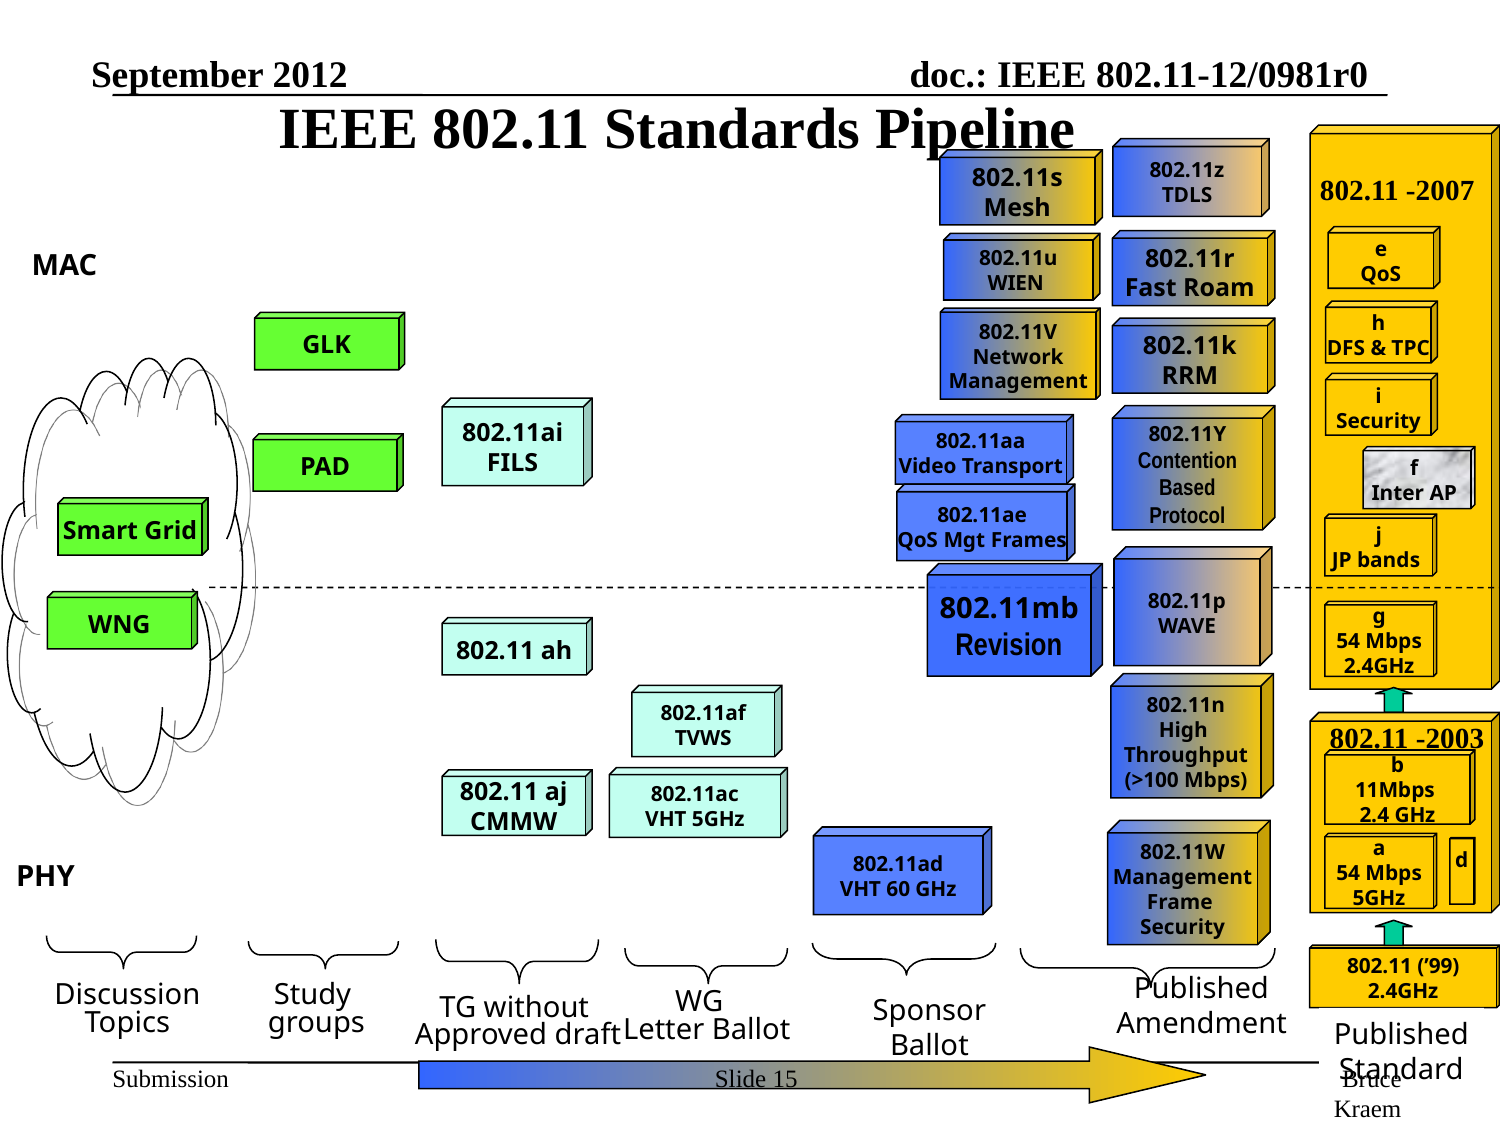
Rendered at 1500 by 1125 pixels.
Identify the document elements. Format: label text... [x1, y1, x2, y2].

text_box 802.11 ah [442, 617, 593, 675]
text_box 802.11p WAVE [1114, 547, 1271, 558]
text_box TG without Approved draft [399, 987, 636, 1059]
text_box WNG [47, 591, 198, 649]
text_box [812, 942, 996, 976]
text_box h DFS & TPC [1325, 301, 1438, 363]
text_box e QoS [1328, 226, 1440, 289]
text_box i Security [897, 484, 1073, 491]
text_box 802.11ac VHT 5GHz [609, 767, 788, 838]
text_box [1310, 125, 1500, 690]
text_box 802.11k RRM [1112, 318, 1275, 394]
text_box WG Letter Ballot [608, 981, 806, 1053]
text_box [1113, 319, 1274, 325]
text_box 802.11ad VHT 60 GHz [813, 827, 992, 915]
text_box 802.11n High Throughput (>100 Mbps) [1111, 674, 1273, 686]
text_box 802.11 -2003 [1314, 712, 1500, 763]
text_box i Security [1325, 373, 1438, 436]
slide_number Slide 18 [442, 618, 591, 623]
text_box 802.11ai FILS [1363, 446, 1474, 450]
slide_number Slide 15 [712, 1062, 800, 1093]
text_box PHY [1, 849, 91, 900]
text_box 802.11V Network Management [940, 308, 1101, 400]
text_box MAC [16, 238, 113, 289]
text_box 802.11 -2007 [1305, 163, 1490, 214]
text_box PAD [940, 308, 1099, 312]
footer Bruce Kraemer, Marvell [1325, 1062, 1402, 1093]
text_box 802.11 ah [1325, 301, 1436, 307]
text_box 802.11 (’99) 2.4GHz [1309, 945, 1500, 1008]
text_box 802.11W Management Frame Security [1107, 820, 1271, 945]
text_box j JP bands [814, 827, 990, 835]
text_box [442, 770, 591, 776]
text_box f Inter AP [1363, 446, 1475, 509]
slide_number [632, 686, 781, 692]
text_box 802.11p WAVE [1114, 546, 1272, 666]
footer Bruce Kraemer, Marvell [1310, 125, 1499, 133]
text_box MAC [928, 564, 1101, 574]
footer Bruce Kraemer, Marvell [443, 399, 591, 406]
text_box b 11 Mbps 2.4GHz [895, 414, 1072, 421]
text_box 802.11Y Contention Based Protocol [1112, 405, 1275, 530]
text_box f Inter AP [610, 768, 787, 774]
text_box 802.11af TVWS [631, 685, 782, 757]
text_box 802.11mb Revision [927, 563, 1103, 677]
text_box 802.11u WIEN [943, 233, 1100, 300]
text_box Published Amendment [1101, 962, 1302, 1048]
text_box [1374, 687, 1413, 712]
text_box Study groups [235, 974, 398, 1046]
text_box 802.11 -2012 [47, 591, 196, 597]
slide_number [91, 50, 349, 96]
text_box 802.11z TDLS [1113, 139, 1268, 146]
text_box a 54 Mbps 5GHz [1324, 833, 1437, 909]
text_box PAD [253, 433, 404, 492]
text_box g 54 Mbps 2.4GHz [940, 150, 1102, 157]
text_box 802.11ae QoS Mgt Frames [896, 484, 1075, 561]
text_box [248, 941, 399, 969]
text_box 802.11n High Throughput (>100 Mbps) [1110, 673, 1274, 798]
text_box g 54 Mbps 2.4GHz [1324, 601, 1437, 677]
text_box 802.11ai FILS [442, 398, 593, 486]
text_box [46, 935, 197, 969]
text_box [1328, 226, 1439, 232]
text_box d [1449, 837, 1475, 905]
text_box j JP bands [1324, 514, 1437, 576]
text_box 802.11r Fast Roam [1112, 230, 1275, 306]
text_box [435, 939, 599, 984]
text_box Sponsor Ballot [857, 983, 1001, 1061]
text_box [2, 358, 243, 793]
text_box Published Standard [1319, 1007, 1484, 1093]
text_box 802.11aa Video Transport [895, 414, 1074, 485]
text_box 802.11ai FILS [1325, 750, 1473, 754]
text_box [624, 948, 788, 981]
text_box 802.11af TVWS [1326, 374, 1436, 379]
text_box Discussion Topics [34, 974, 221, 1046]
text_box [418, 1047, 1206, 1103]
text_box 802.11ae QoS Mgt Frames [1112, 231, 1274, 238]
text_box 802.11s Mesh [939, 149, 1103, 225]
text_box 802.11 aj CMMW [944, 233, 1099, 239]
text_box [1020, 948, 1276, 988]
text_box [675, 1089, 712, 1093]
text_box GLK [254, 312, 405, 370]
text_box [253, 434, 402, 439]
text_box 802.11 aj CMMW [442, 769, 593, 836]
text_box GLK [1112, 406, 1274, 418]
text_box 802.11z TDLS [1112, 138, 1270, 217]
title IEEE 802.11 Standards Pipeline [40, 81, 1316, 169]
text_box [254, 312, 404, 318]
text_box [1310, 718, 1500, 913]
text_box 802.11W Management Frame Security [1108, 821, 1269, 832]
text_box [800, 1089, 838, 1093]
text_box b 11Mbps 2.4 GHz [1324, 750, 1475, 825]
text_box [1374, 920, 1413, 946]
